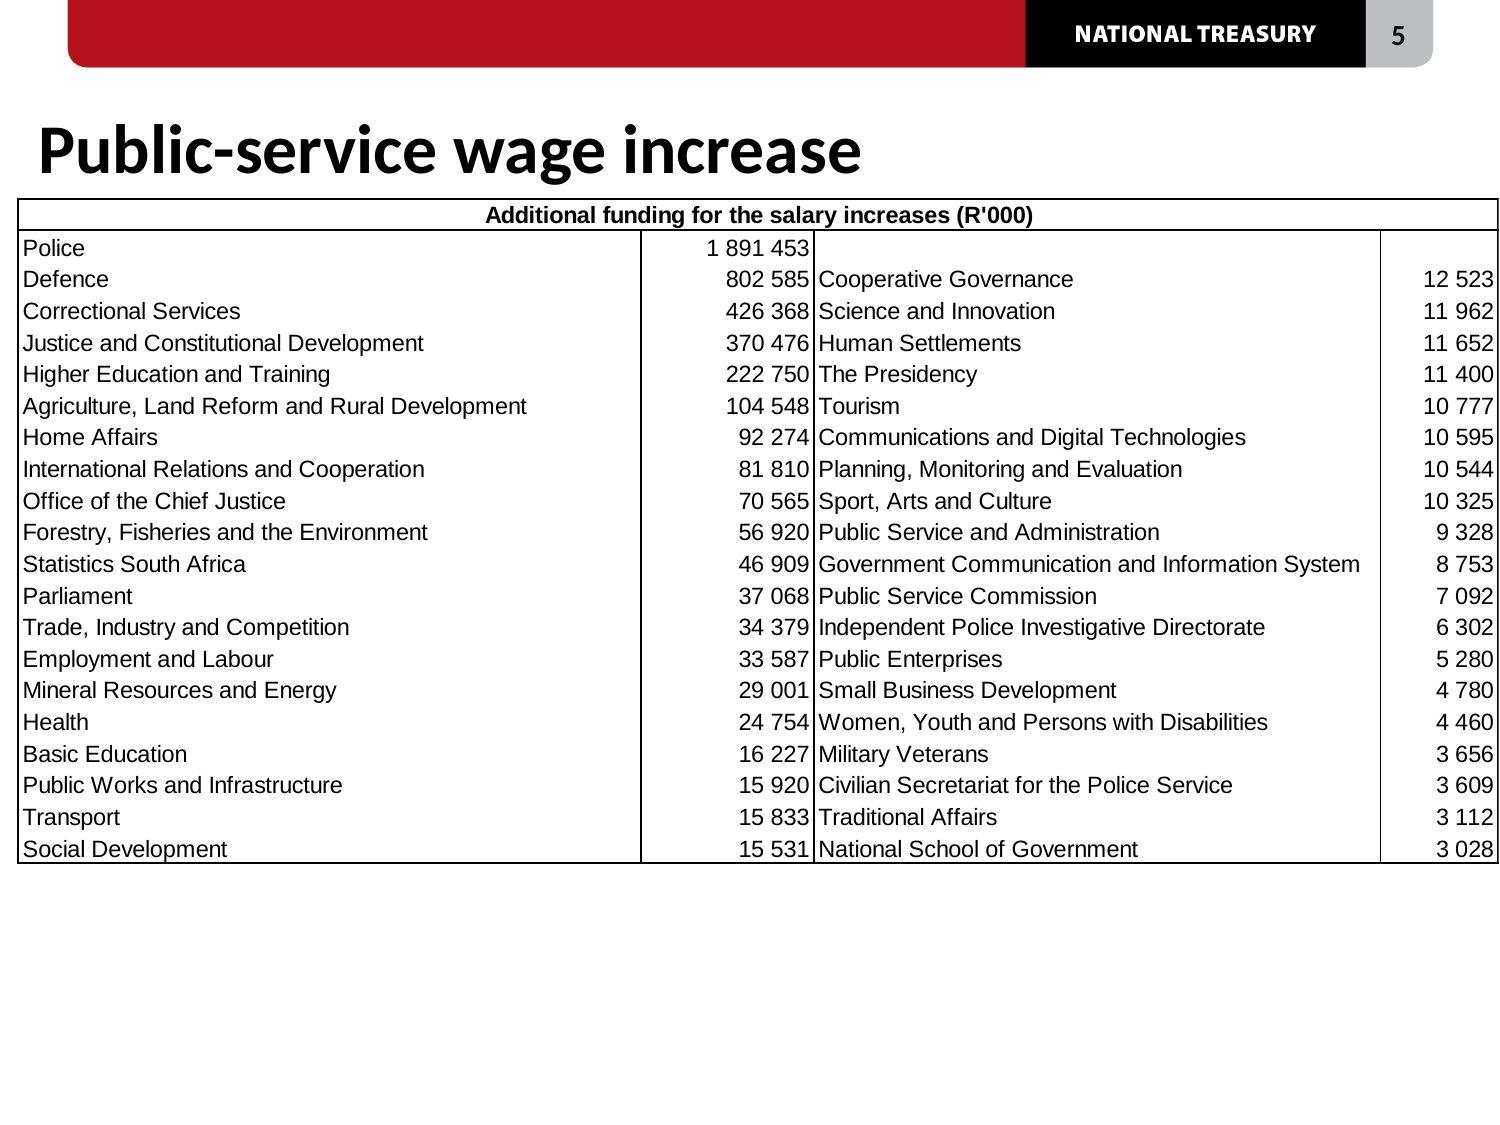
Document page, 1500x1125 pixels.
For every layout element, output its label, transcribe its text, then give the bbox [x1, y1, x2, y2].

title Public-service wage increase [23, 78, 1500, 197]
picture [0, 0, 1500, 1125]
